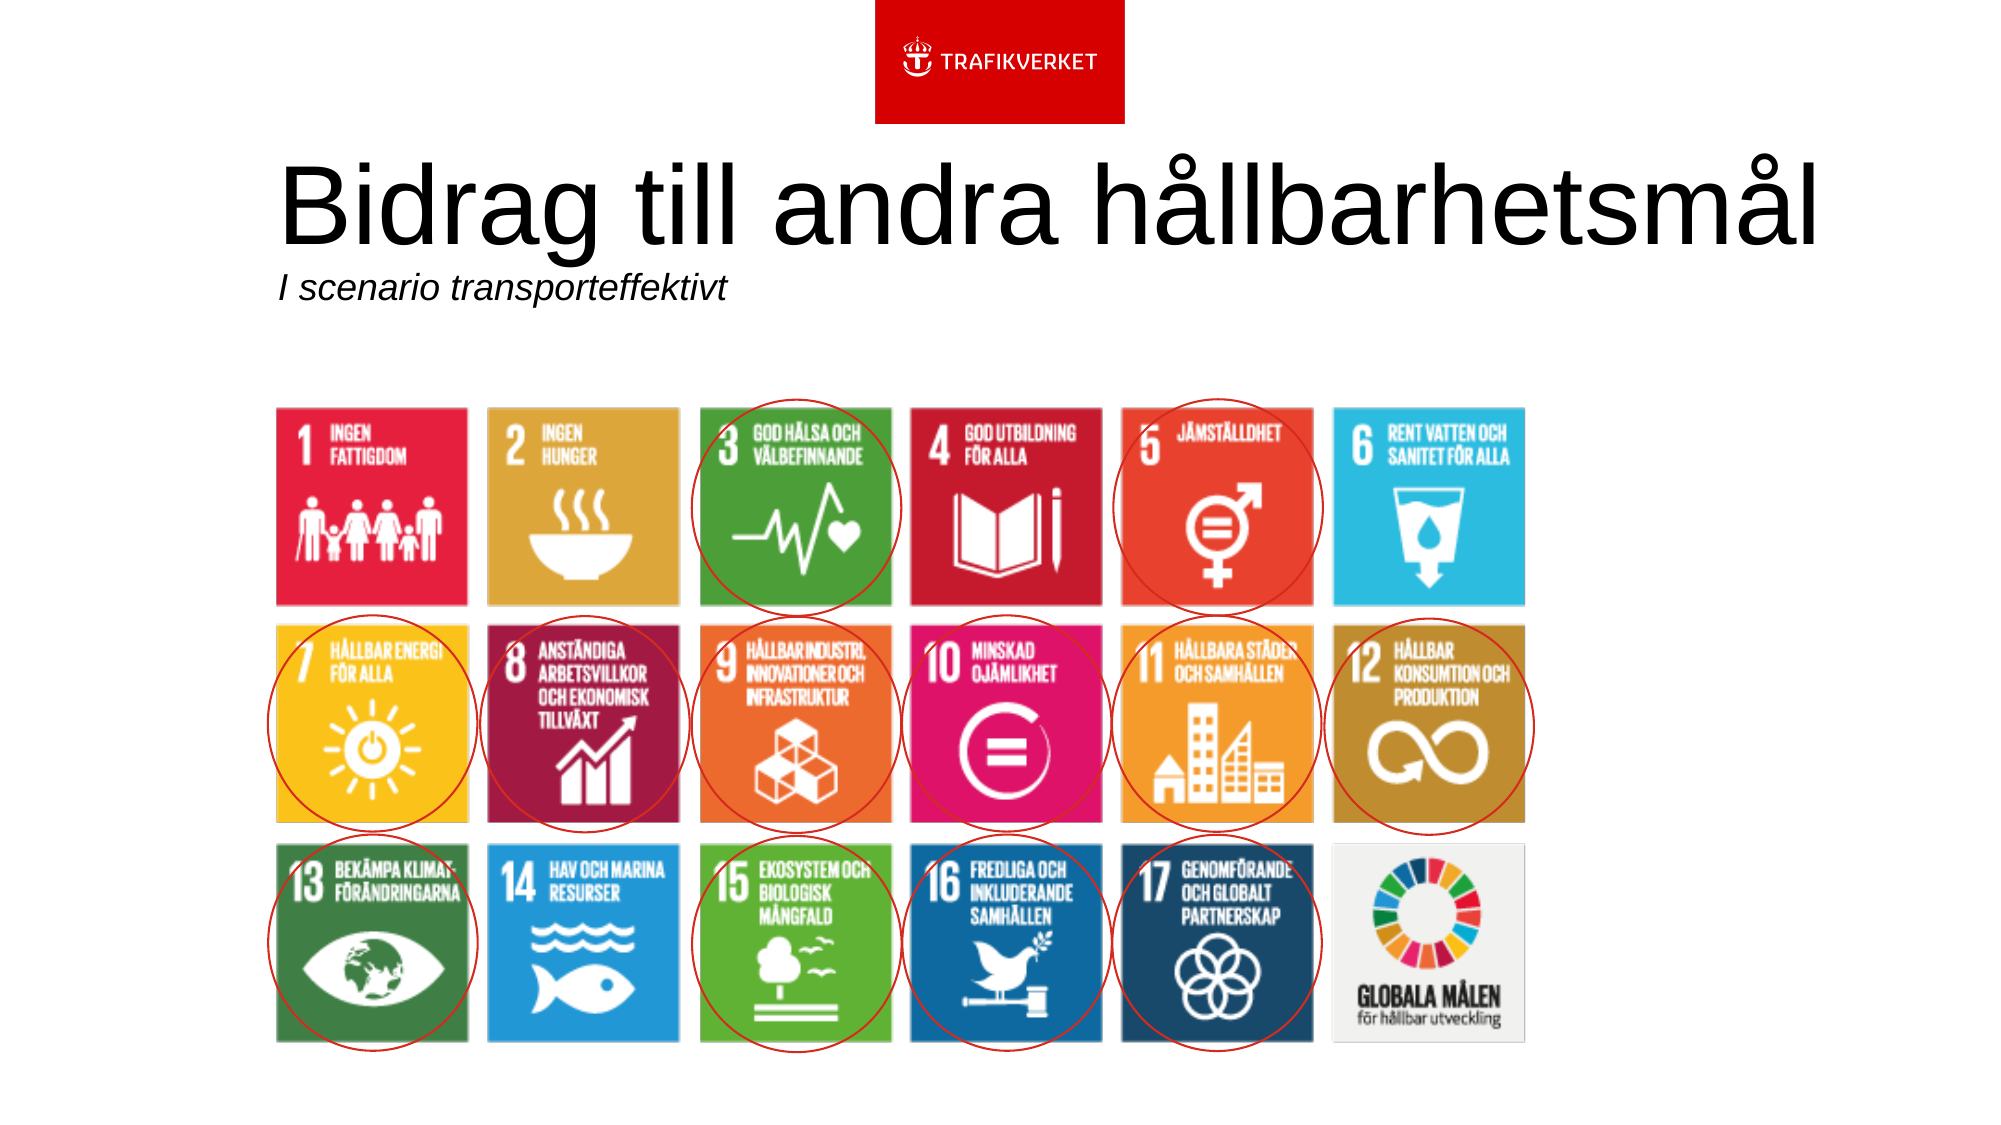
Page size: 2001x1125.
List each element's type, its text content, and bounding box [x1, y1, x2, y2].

picture [875, 0, 1125, 124]
title Bidrag till andra hållbarhetsmål I scenario transporteffektivt [262, 133, 2000, 322]
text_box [262, 286, 1540, 1125]
